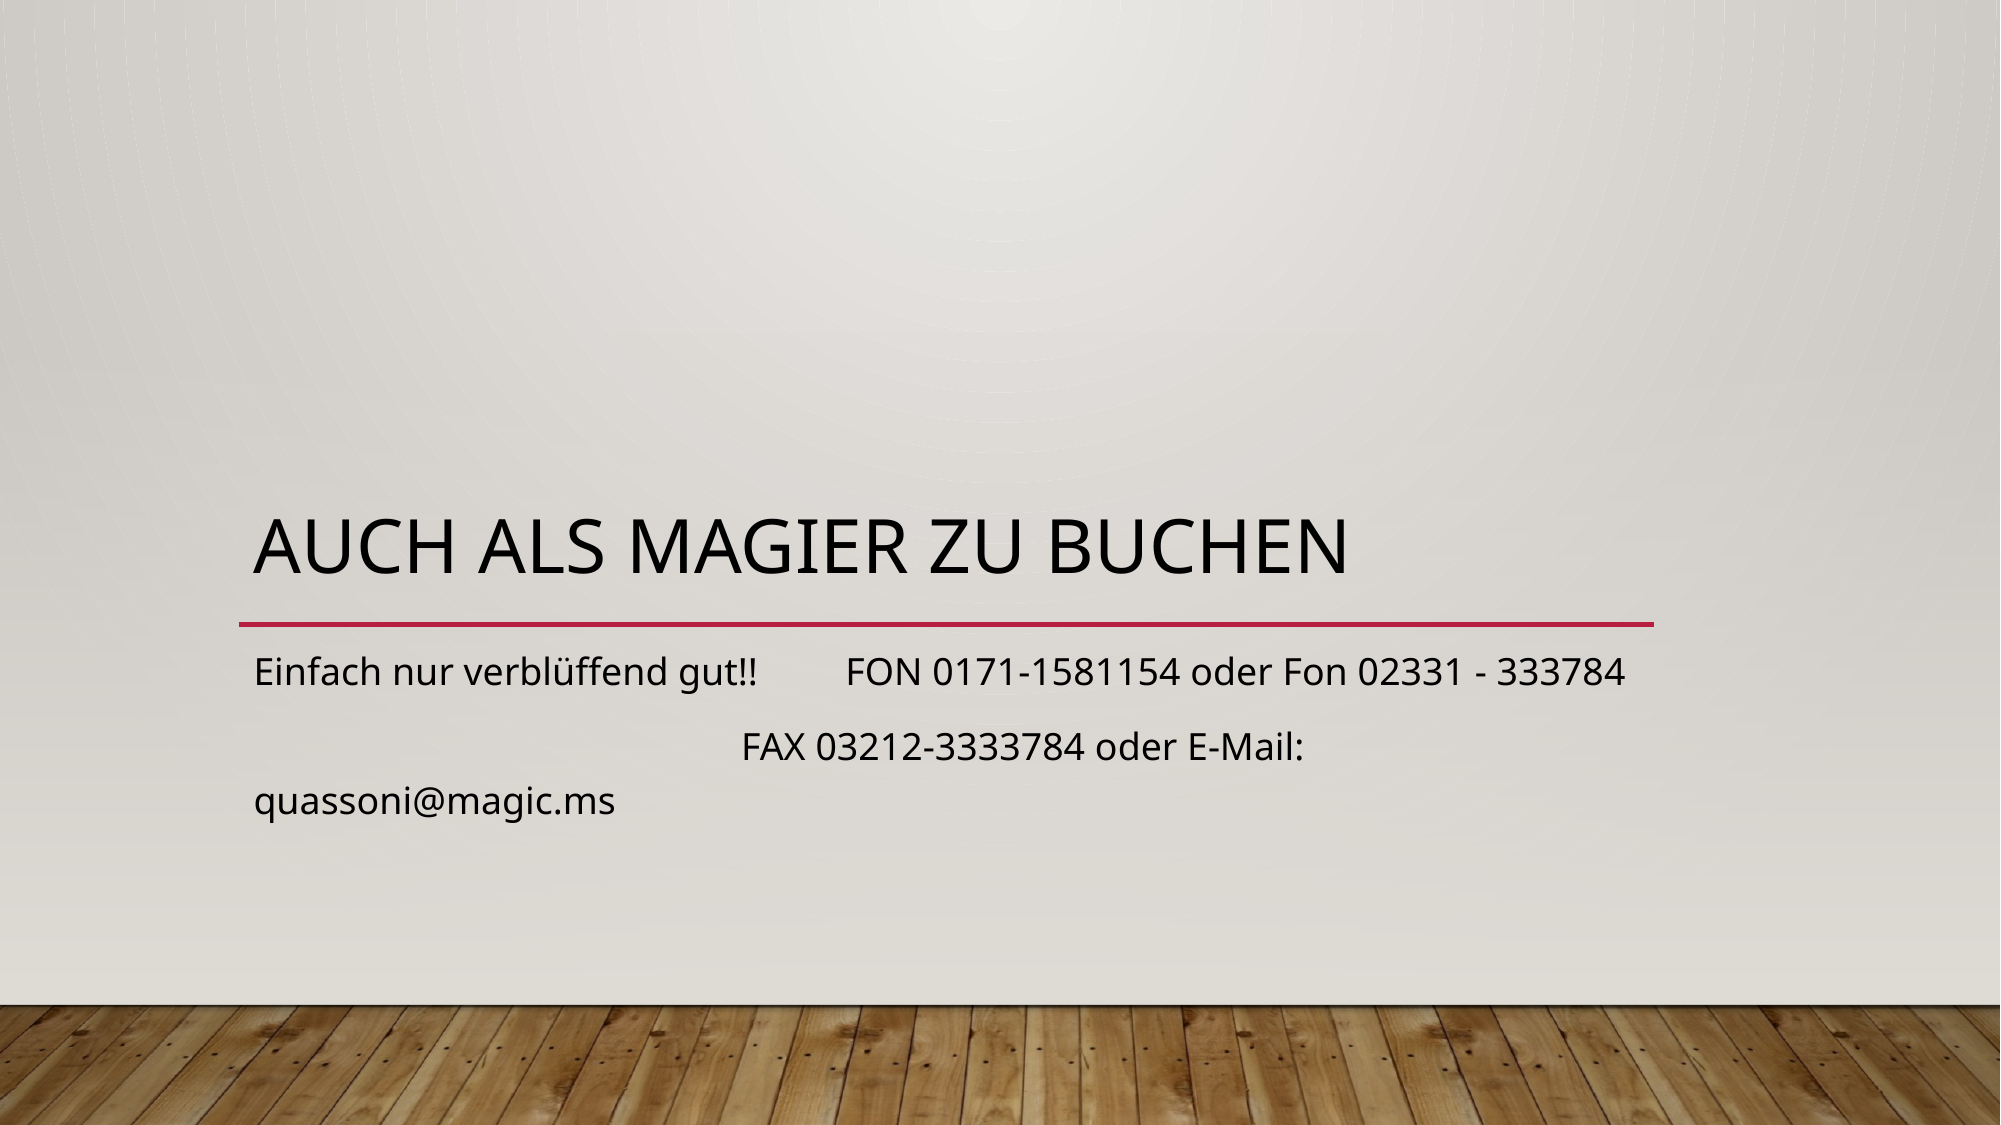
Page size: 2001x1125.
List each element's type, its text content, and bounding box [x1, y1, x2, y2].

title Auch als Magier zu buchen [238, 288, 1657, 598]
list Einfach nur verblüffend gut!! FON 0171-1581154 oder Fon 02331 - 333784 FAX 03212-3333784 oder E-Mail: quassoni@magic.ms [238, 624, 1655, 791]
picture [0, 1005, 2000, 1125]
